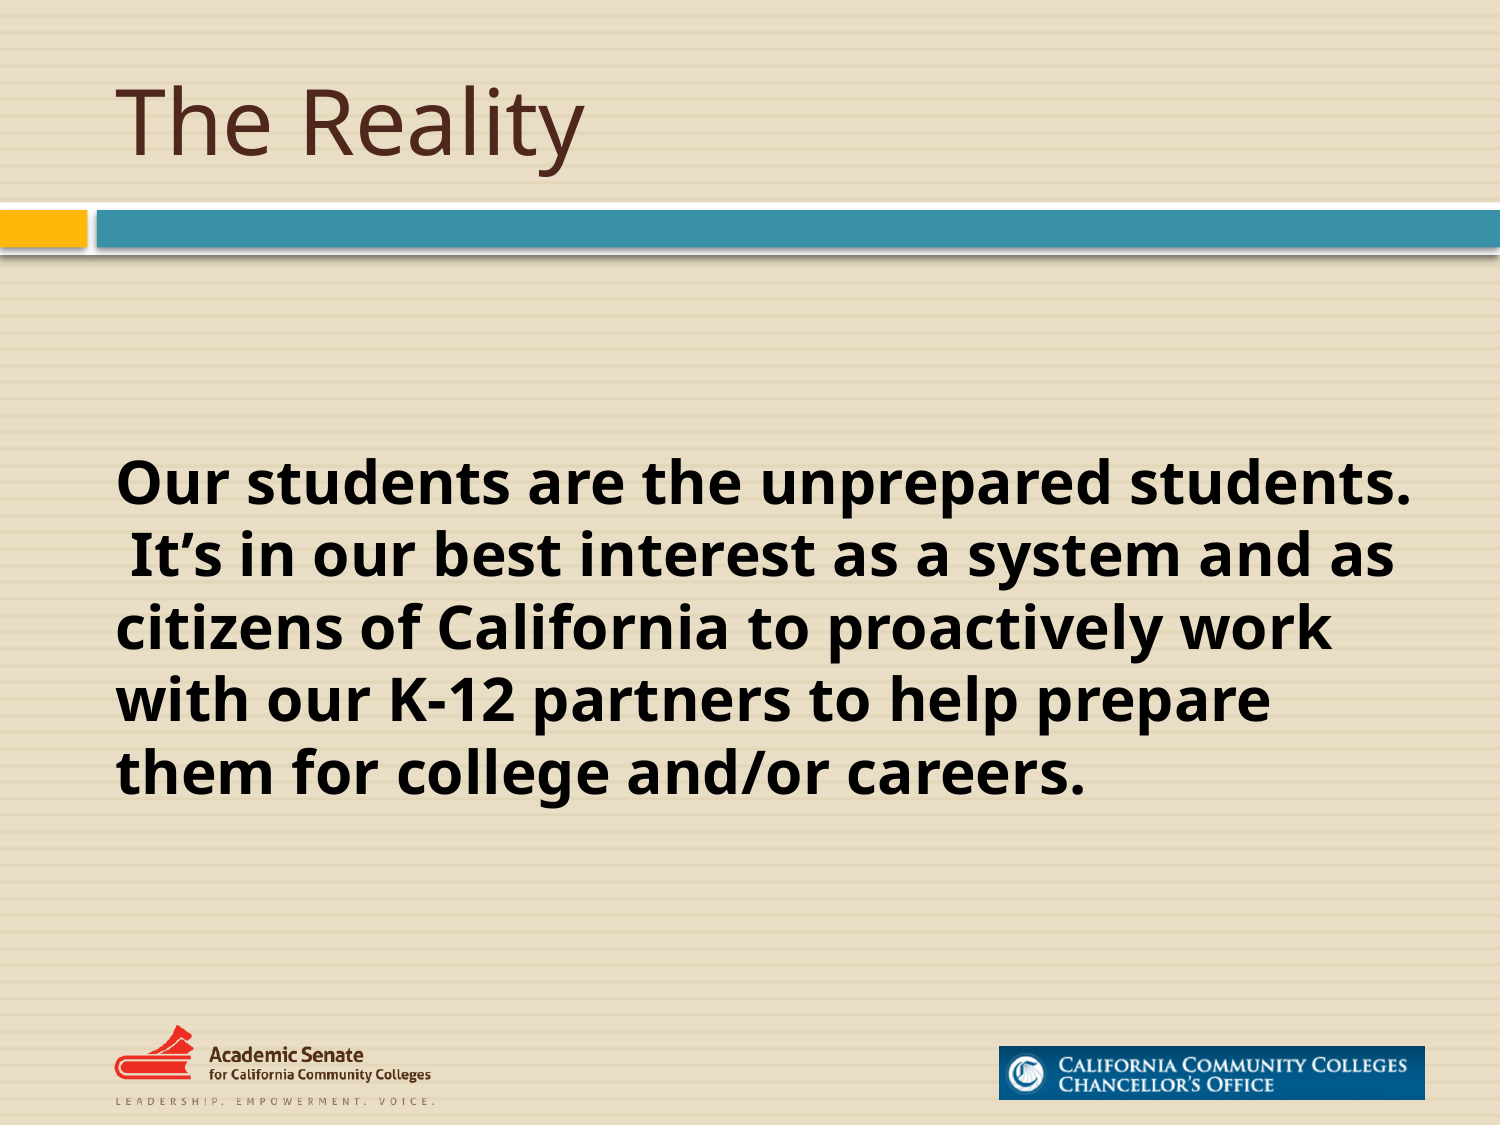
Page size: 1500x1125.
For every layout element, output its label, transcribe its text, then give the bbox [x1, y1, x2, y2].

list Our students are the unprepared students. It’s in our best interest as a system and as citizens of California to proactively work with our K-12 partners to help prepare them for college and/or careers. [100, 262, 1438, 1000]
picture [1371, 1049, 1380, 1054]
title The Reality [100, 37, 1438, 200]
picture [1080, 1046, 1087, 1054]
picture [999, 1049, 1425, 1100]
